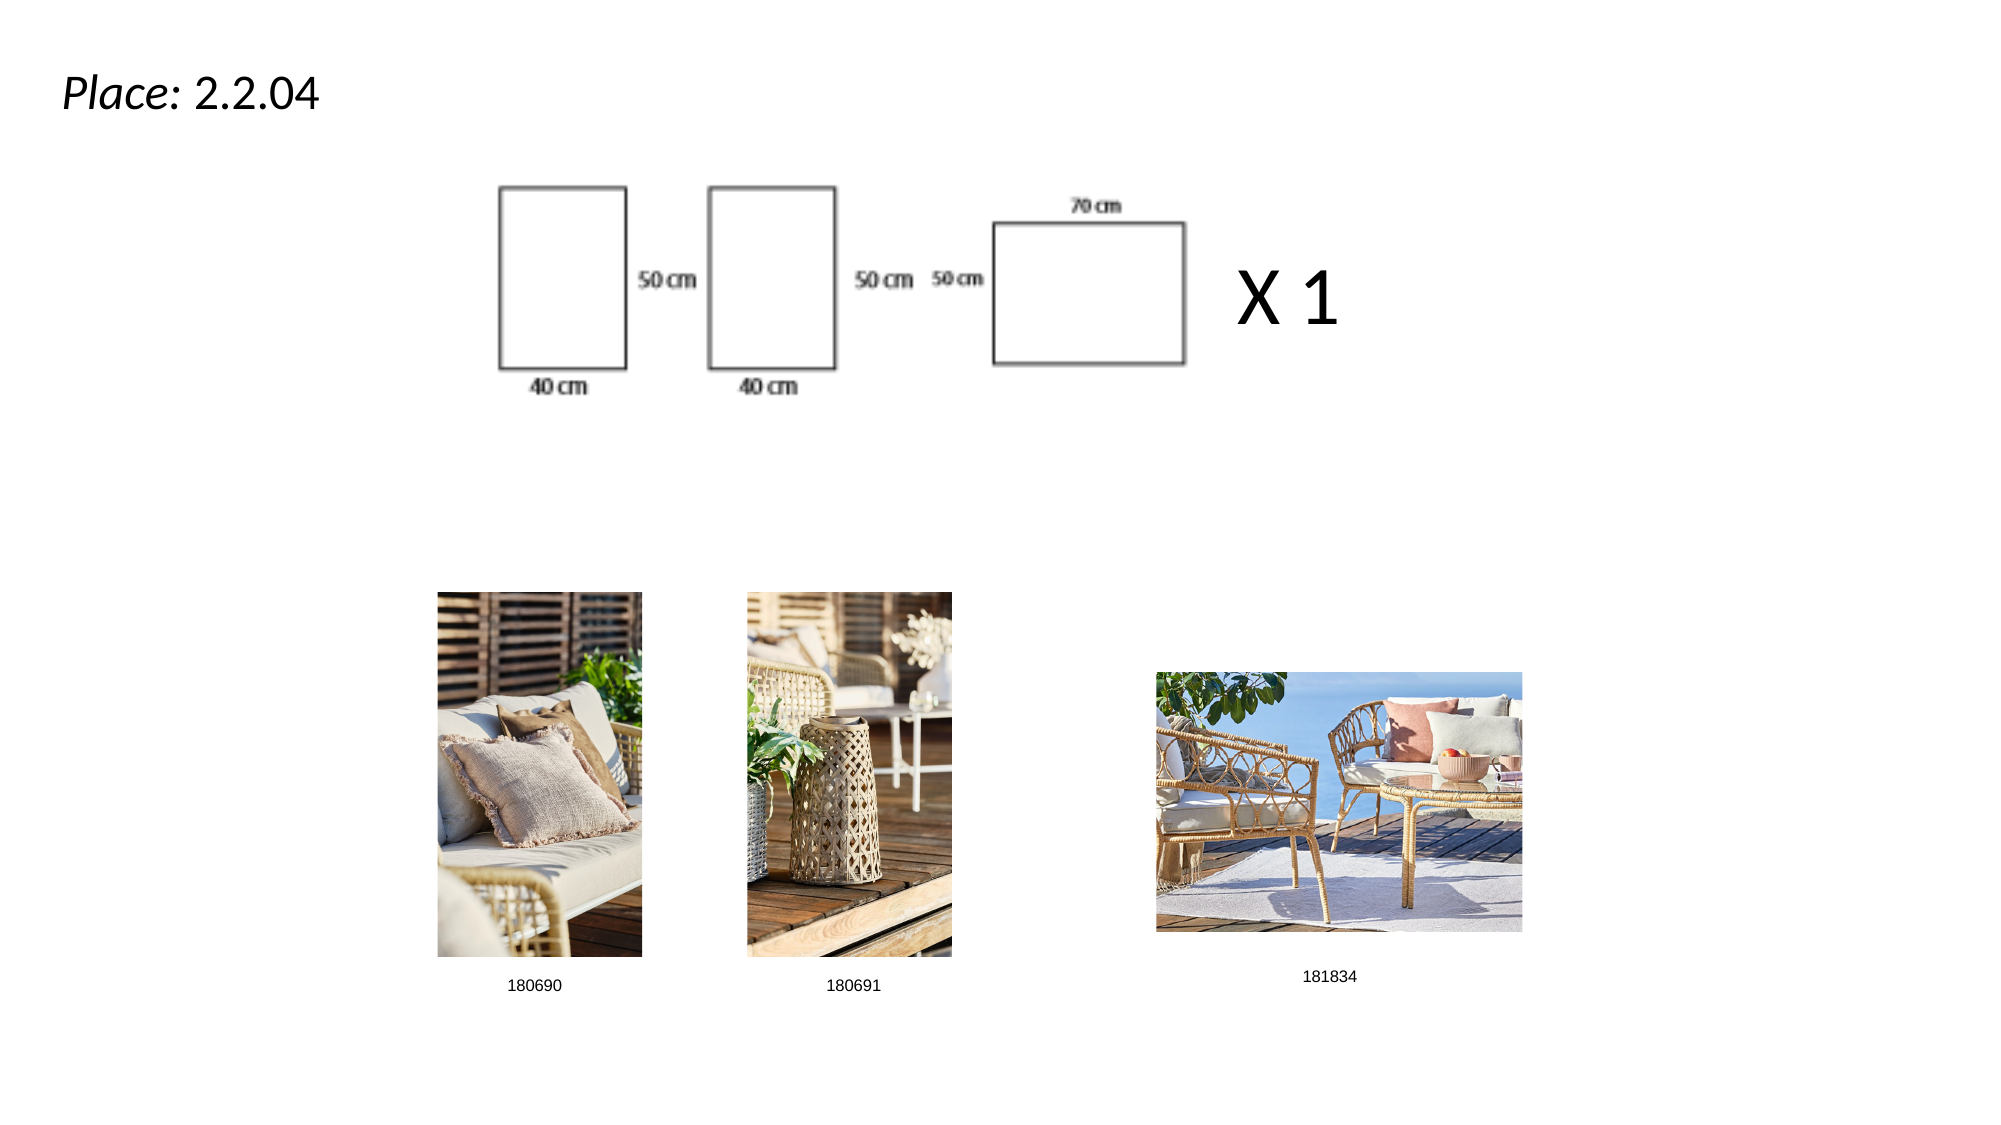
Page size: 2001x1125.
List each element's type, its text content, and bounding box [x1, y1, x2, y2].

text_box 180691 [824, 975, 912, 996]
text_box [437, 592, 643, 957]
text_box 180690 [505, 975, 593, 996]
text_box [747, 592, 952, 957]
picture [1156, 672, 1523, 932]
picture [448, 91, 1232, 465]
text_box Place: 2.2.04 [46, 51, 429, 127]
text_box 181834 [1300, 965, 1389, 986]
text_box X 1 [1232, 234, 1523, 349]
